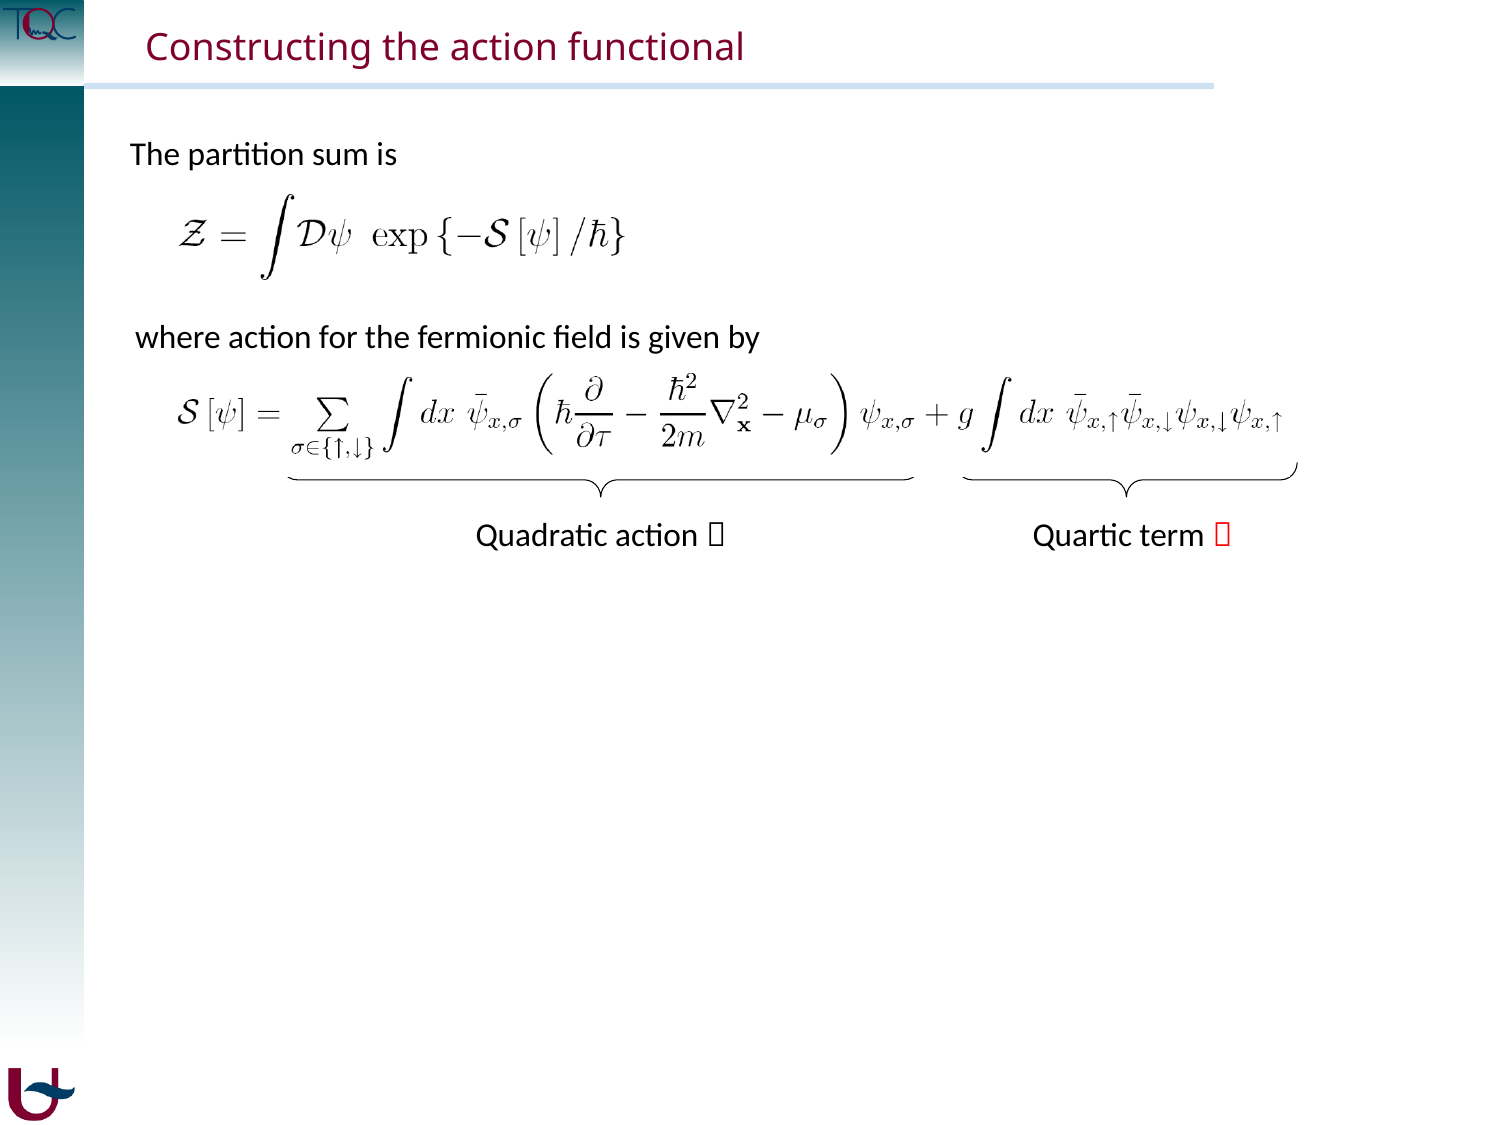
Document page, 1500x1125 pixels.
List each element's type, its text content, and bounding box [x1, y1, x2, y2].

text_box The partition sum is [115, 124, 420, 180]
picture [172, 183, 633, 288]
text_box Constructing the action functional [130, 15, 761, 75]
picture [170, 362, 1290, 477]
text_box [962, 462, 1298, 498]
text_box where action for the fermionic field is given by [120, 307, 784, 363]
text_box Quadratic action  [460, 505, 742, 561]
text_box Quartic term  [1017, 505, 1248, 561]
text_box [287, 477, 915, 498]
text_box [0, 0, 84, 1125]
